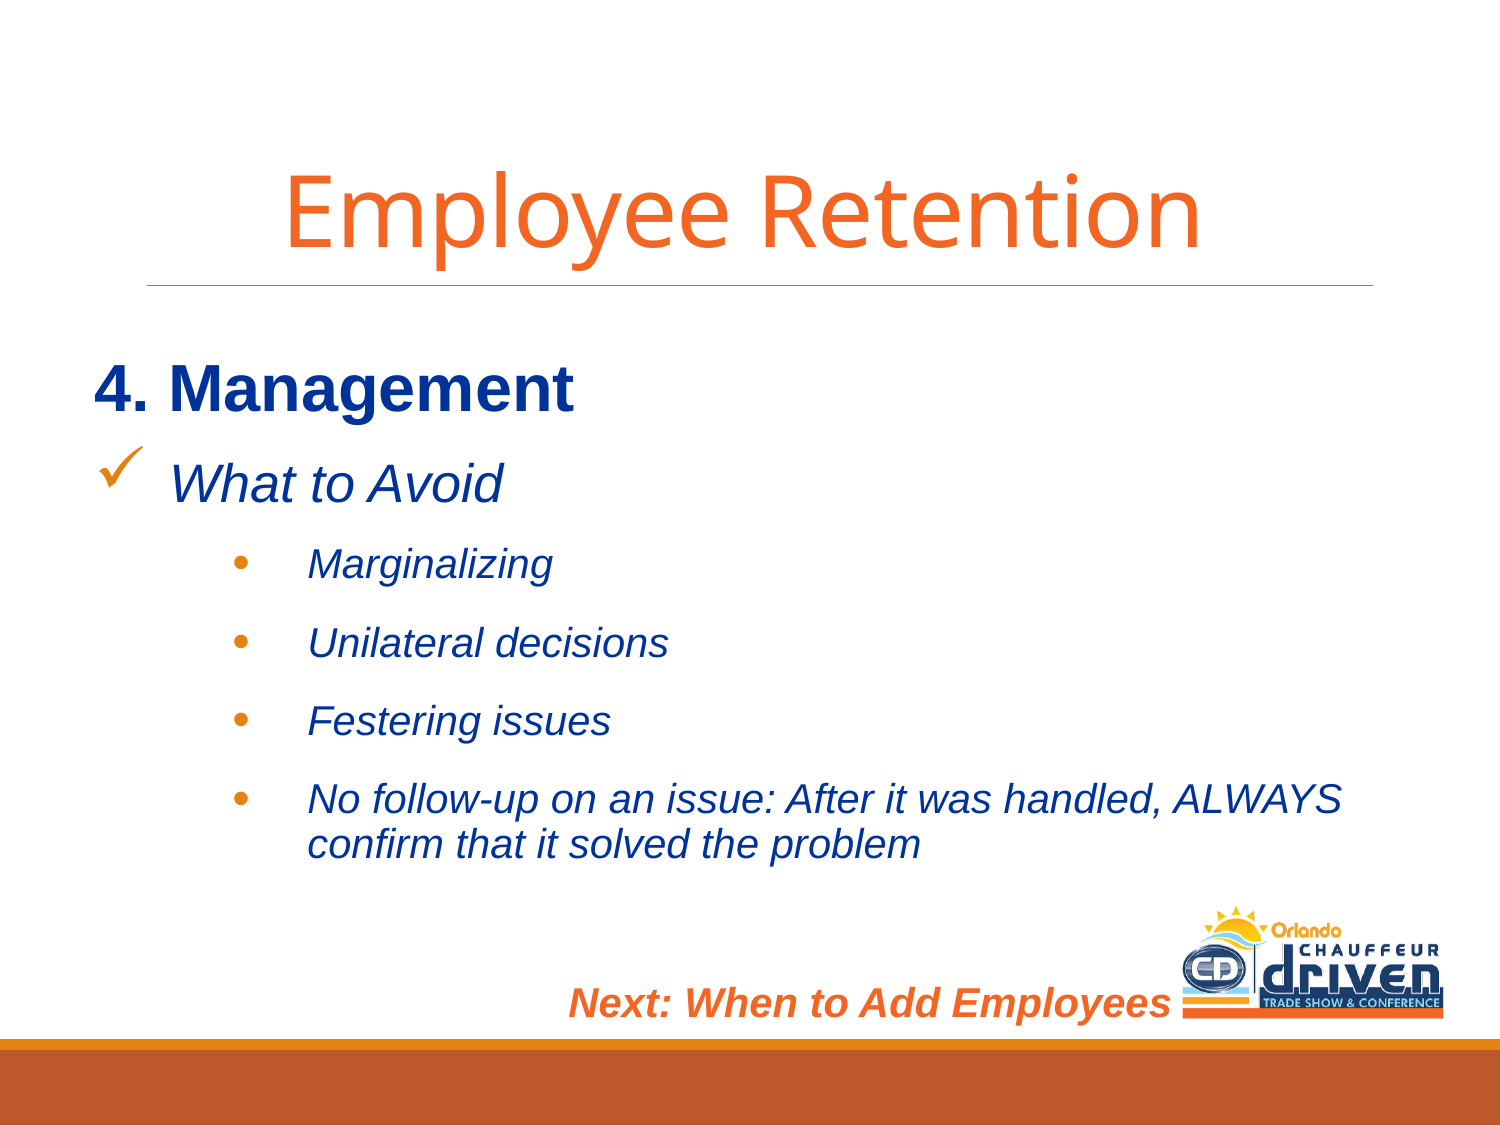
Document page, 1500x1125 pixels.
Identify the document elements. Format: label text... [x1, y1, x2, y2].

list 4. Management What to Avoid Marginalizing Unilateral decisions Festering issues No follow-up on an issue: After it was handled, ALWAYS confirm that it solved the problem Next: When to Add Employees [75, 237, 1388, 1061]
picture [1174, 899, 1451, 1025]
title Employee Retention [81, 87, 1432, 275]
